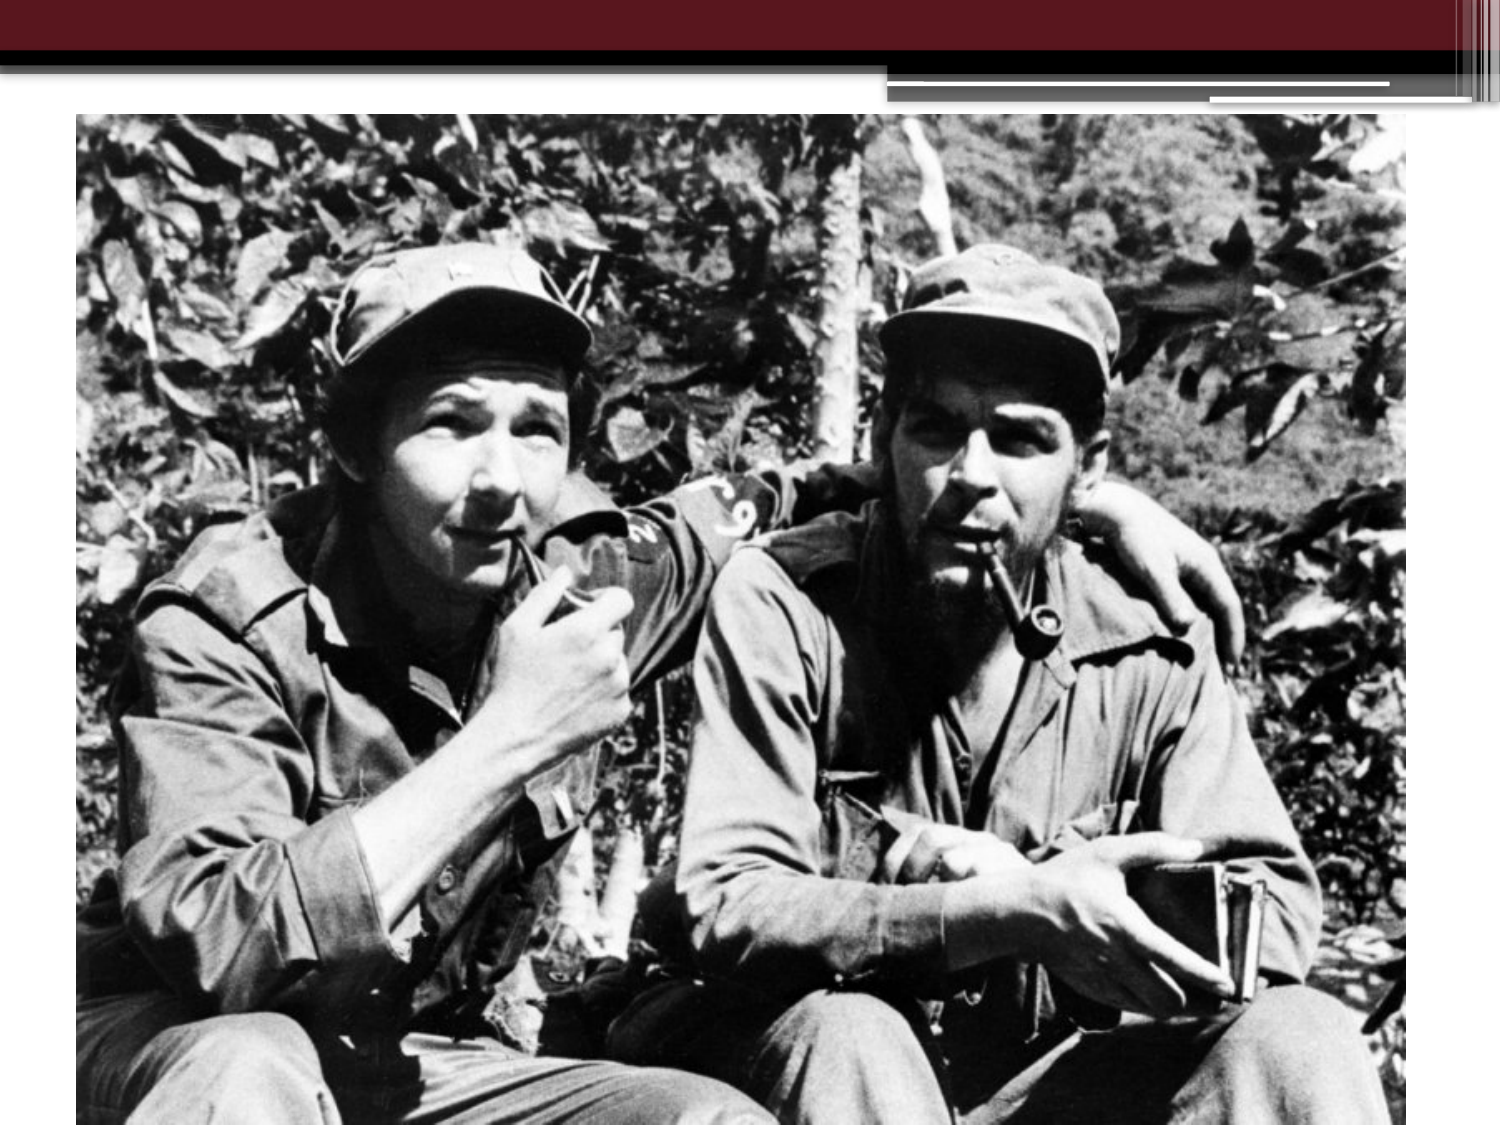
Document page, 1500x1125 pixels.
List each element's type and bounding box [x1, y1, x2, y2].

picture [76, 114, 1406, 1125]
